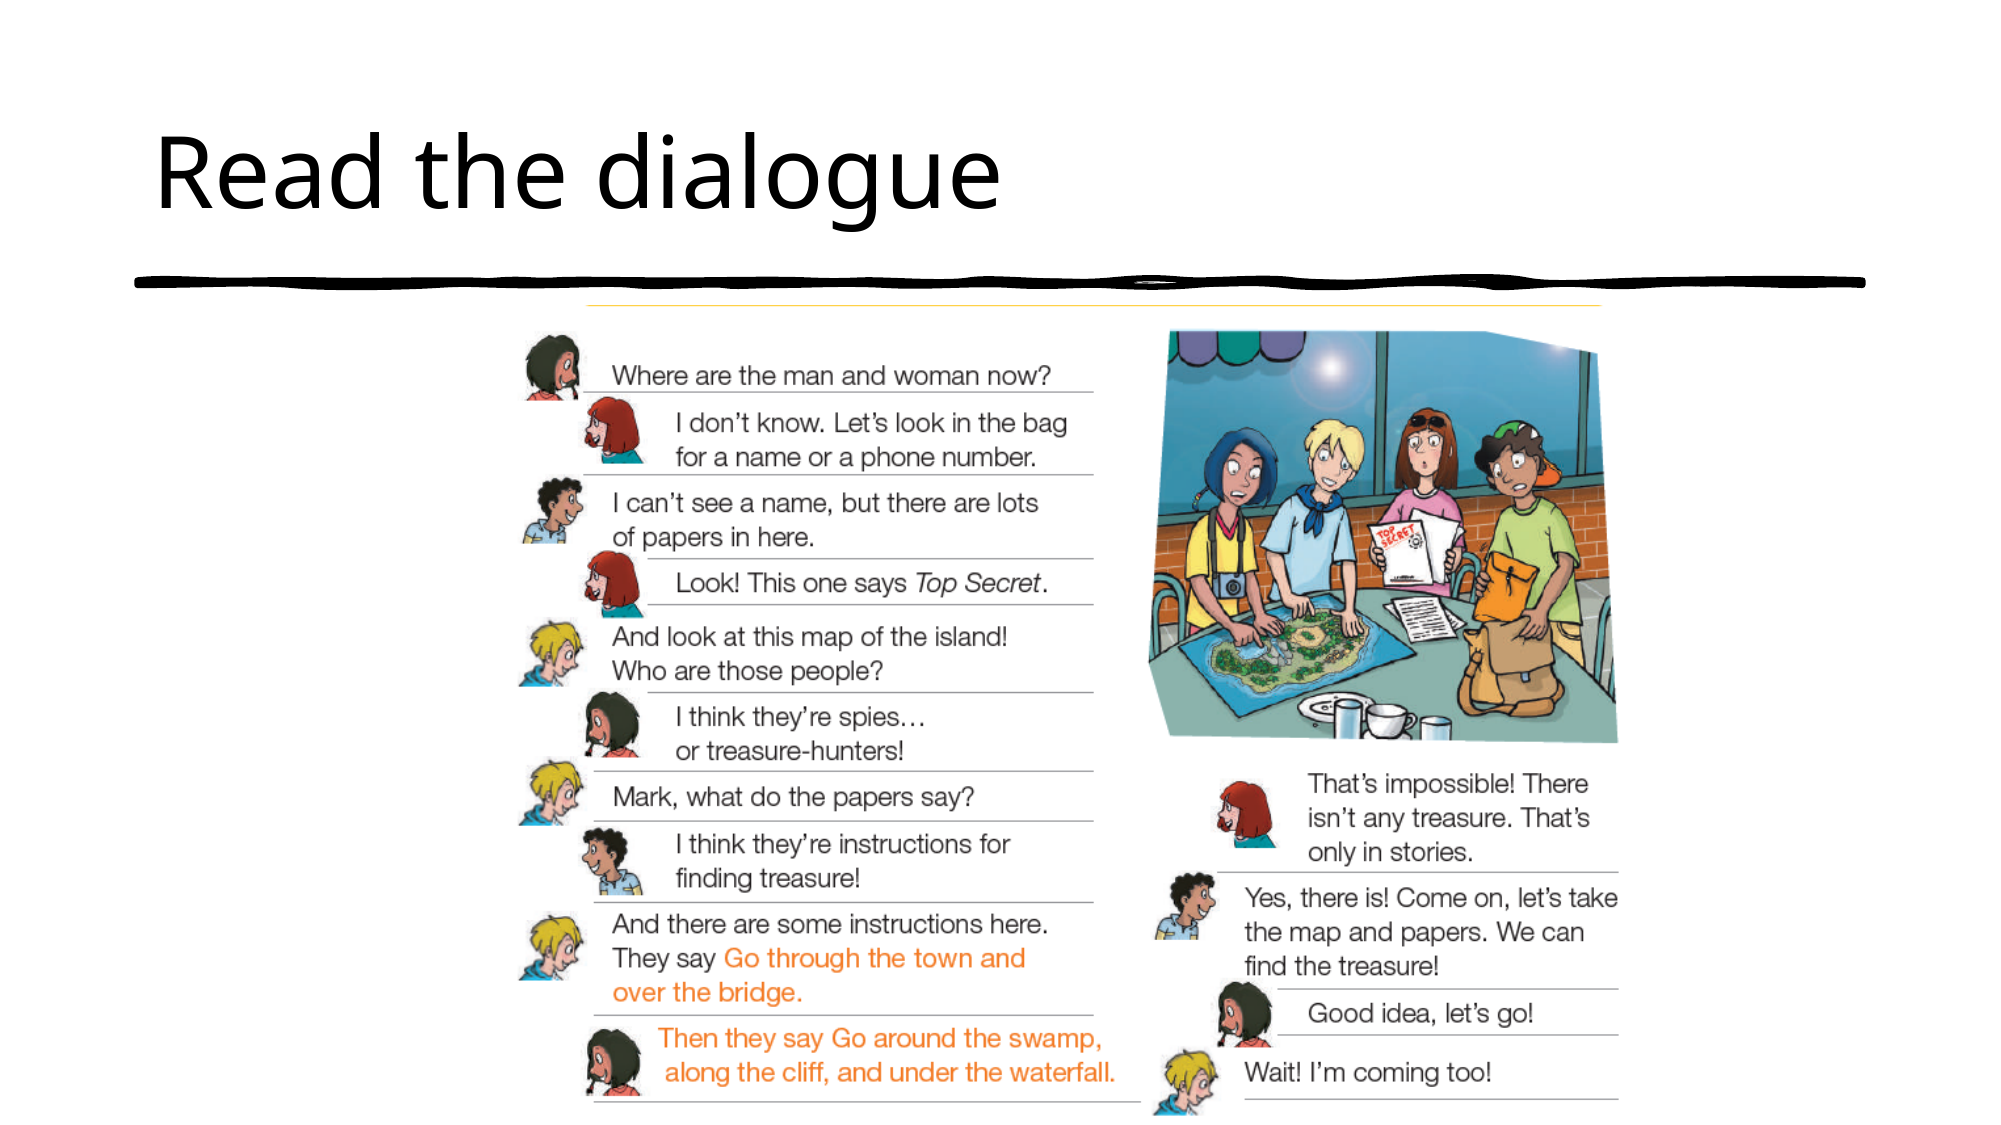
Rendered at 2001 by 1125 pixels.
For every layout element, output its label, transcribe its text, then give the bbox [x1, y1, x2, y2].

title Read the dialogue [137, 59, 1863, 278]
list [443, 305, 1649, 1125]
